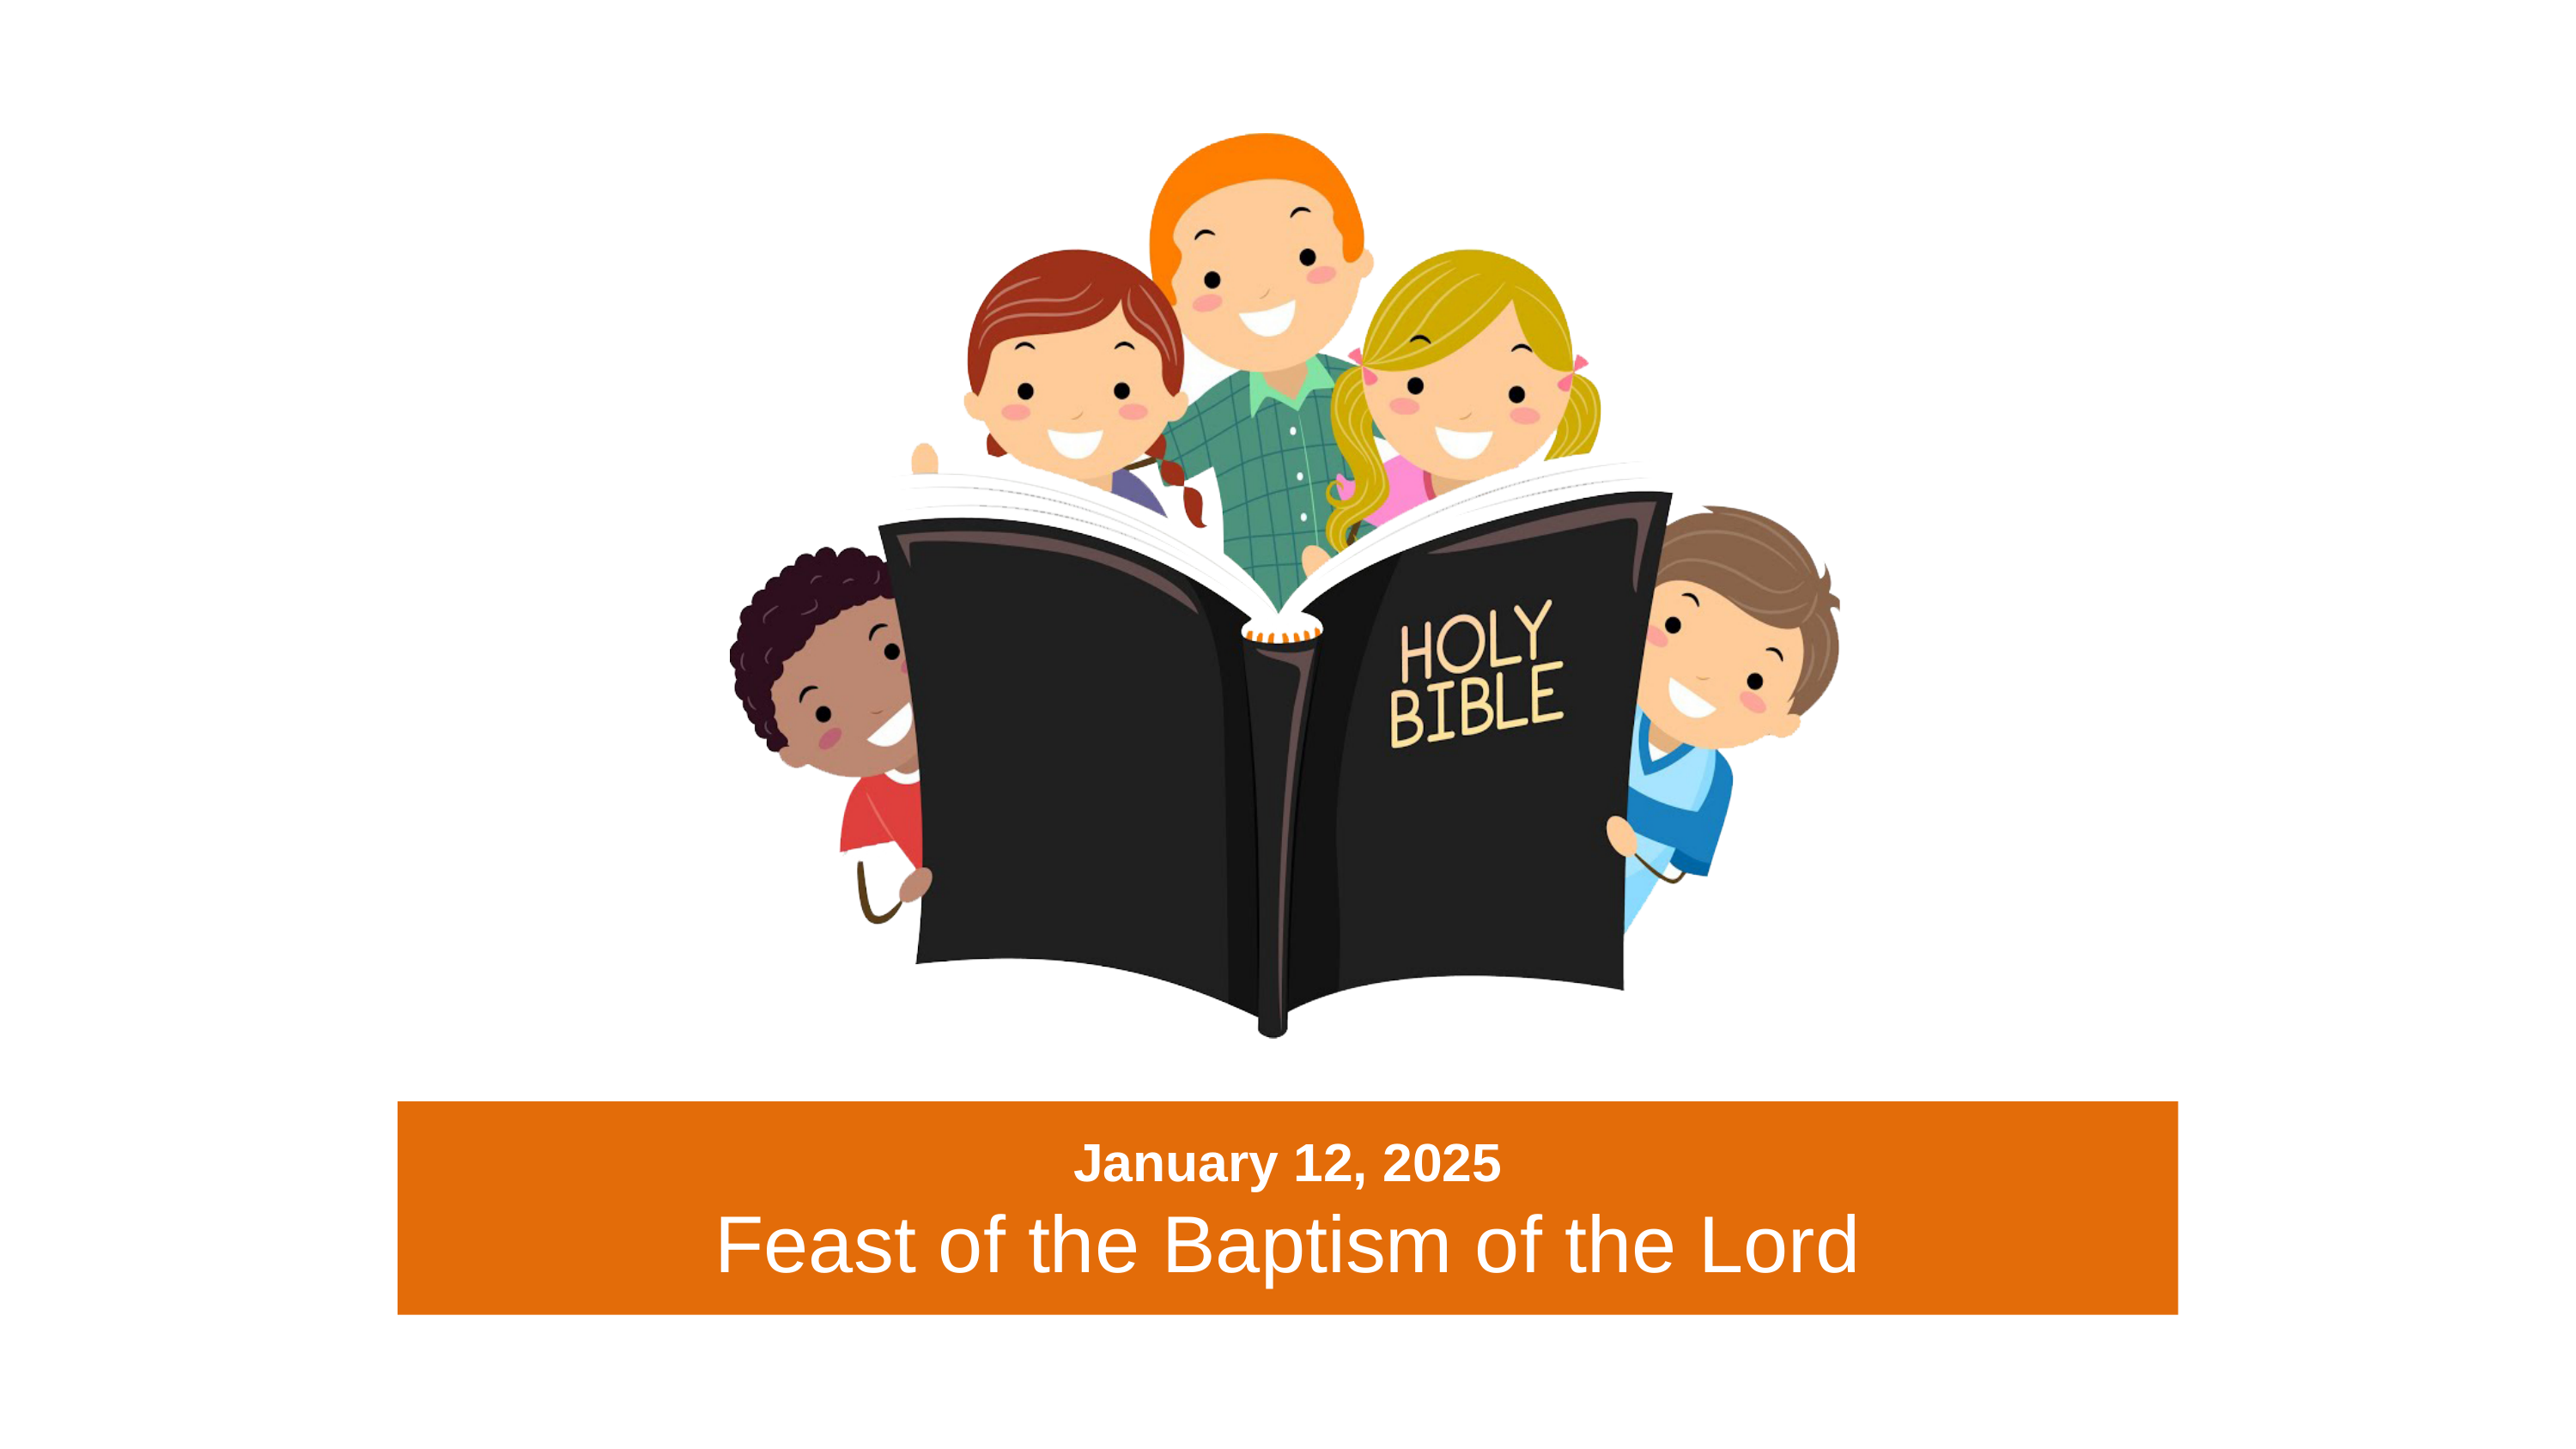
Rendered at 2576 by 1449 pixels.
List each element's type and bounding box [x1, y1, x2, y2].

text_box [397, 133, 2178, 1316]
